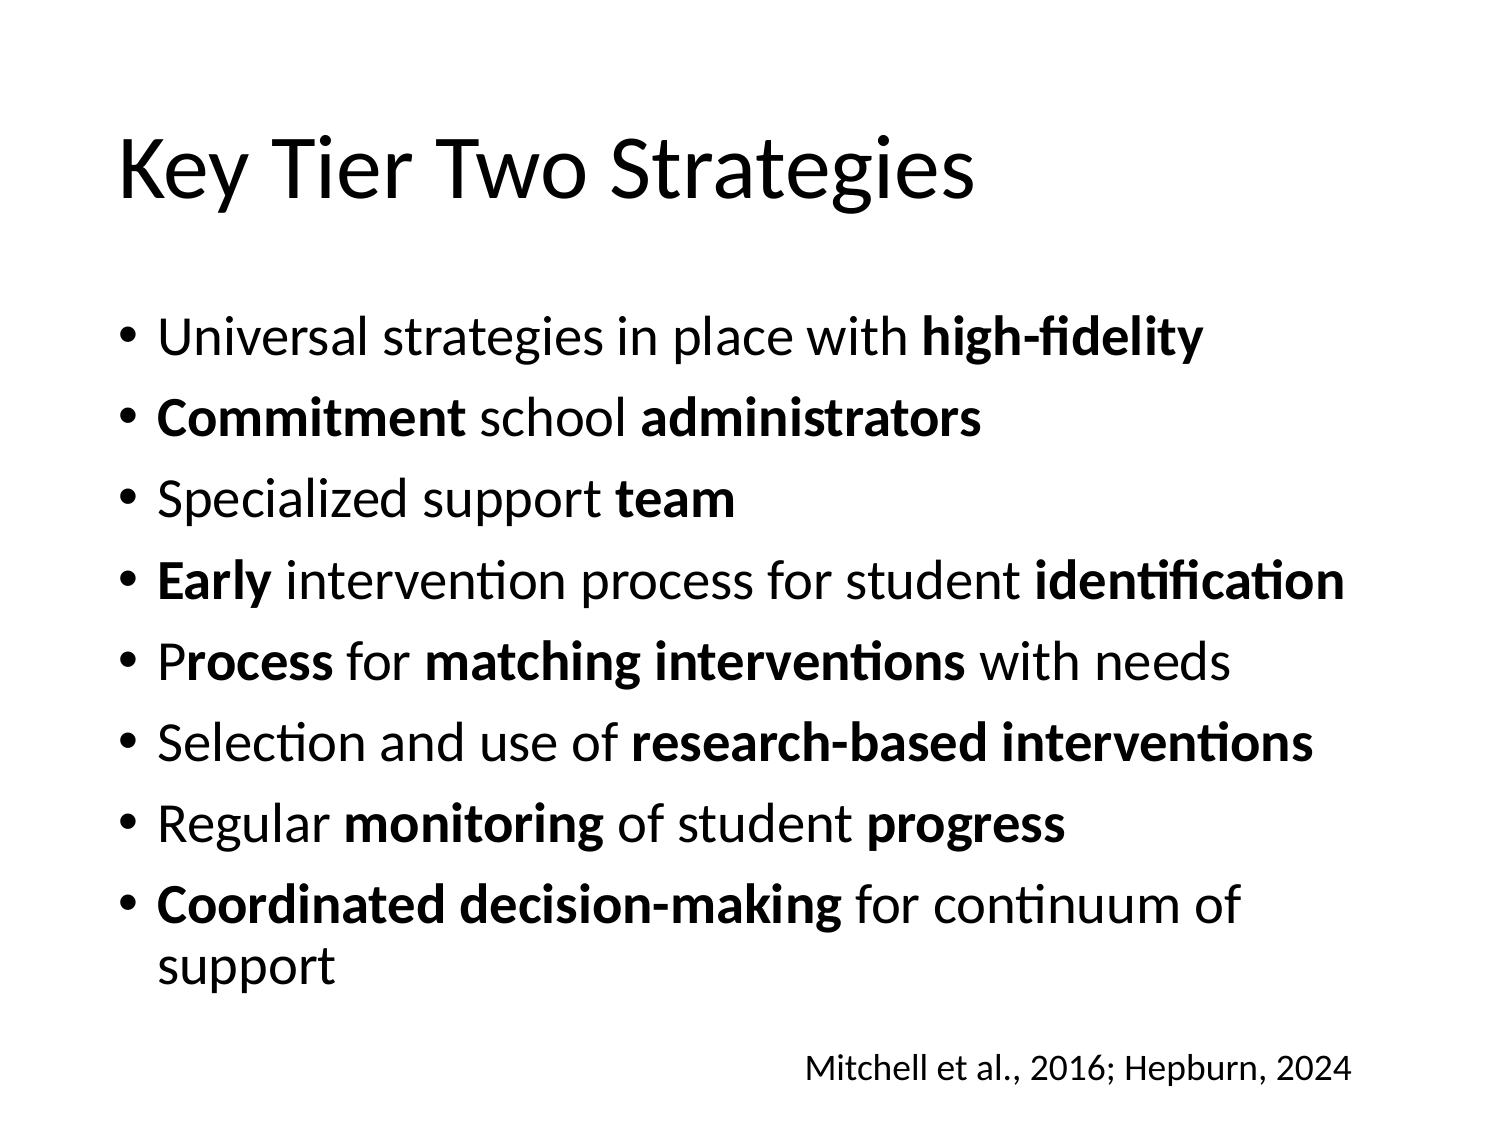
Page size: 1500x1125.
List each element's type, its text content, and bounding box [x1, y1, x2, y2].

text_box Mitchell et al., 2016; Hepburn, 2024 [789, 1035, 1368, 1125]
title Key Tier Two Strategies [103, 59, 1397, 278]
list Universal strategies in place with high-fidelity Commitment school administrators Specialized support team Early intervention process for student identification Process for matching interventions with needs Selection and use of research-based interventions Regular monitoring of student progress Coordinated decision-making for continuum of support [103, 299, 1397, 1014]
